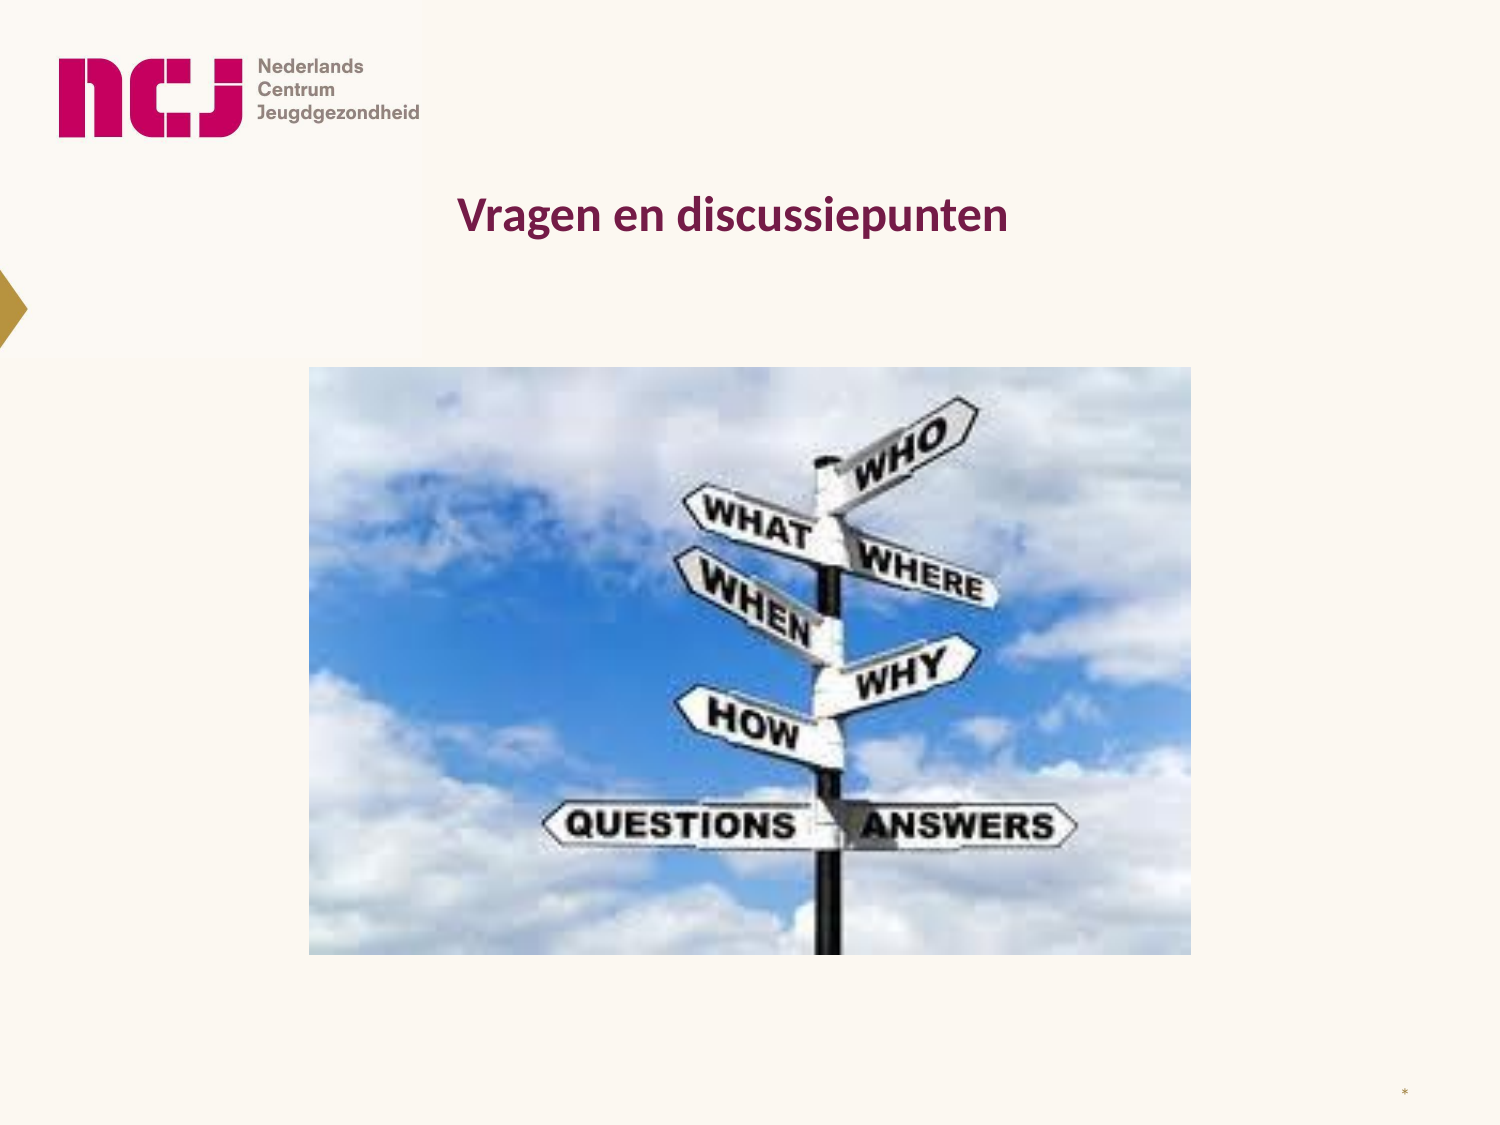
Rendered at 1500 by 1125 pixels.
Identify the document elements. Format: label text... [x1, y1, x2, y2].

picture [308, 366, 1192, 956]
text_box * [1100, 1074, 1425, 1113]
text_box Vragen en discussiepunten [41, 174, 1425, 1043]
picture [0, 0, 422, 358]
